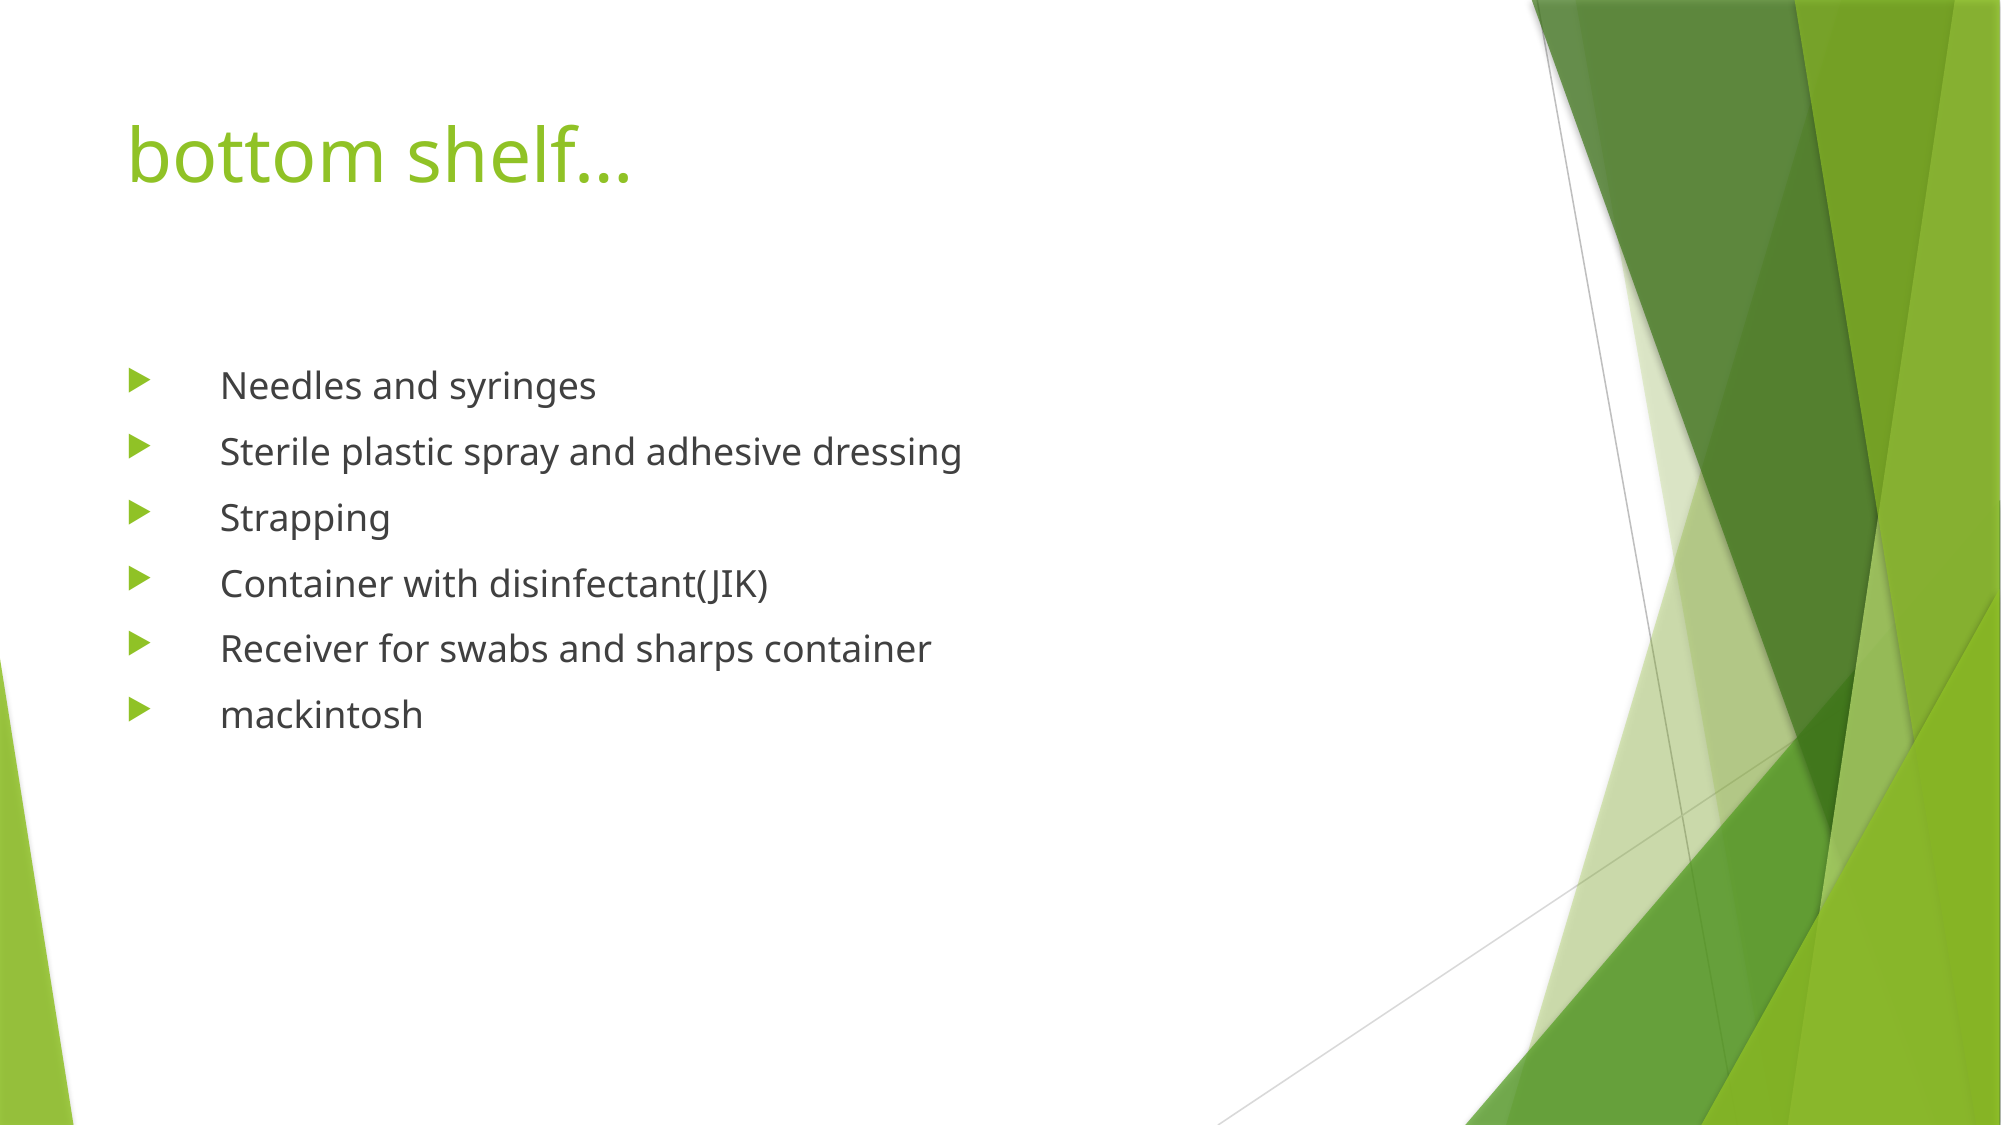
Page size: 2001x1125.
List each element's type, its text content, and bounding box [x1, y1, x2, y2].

title bottom shelf… [111, 99, 1522, 317]
list Needles and syringes Sterile plastic spray and adhesive dressing Strapping Container with disinfectant(JIK) Receiver for swabs and sharps container mackintosh [111, 354, 1522, 992]
